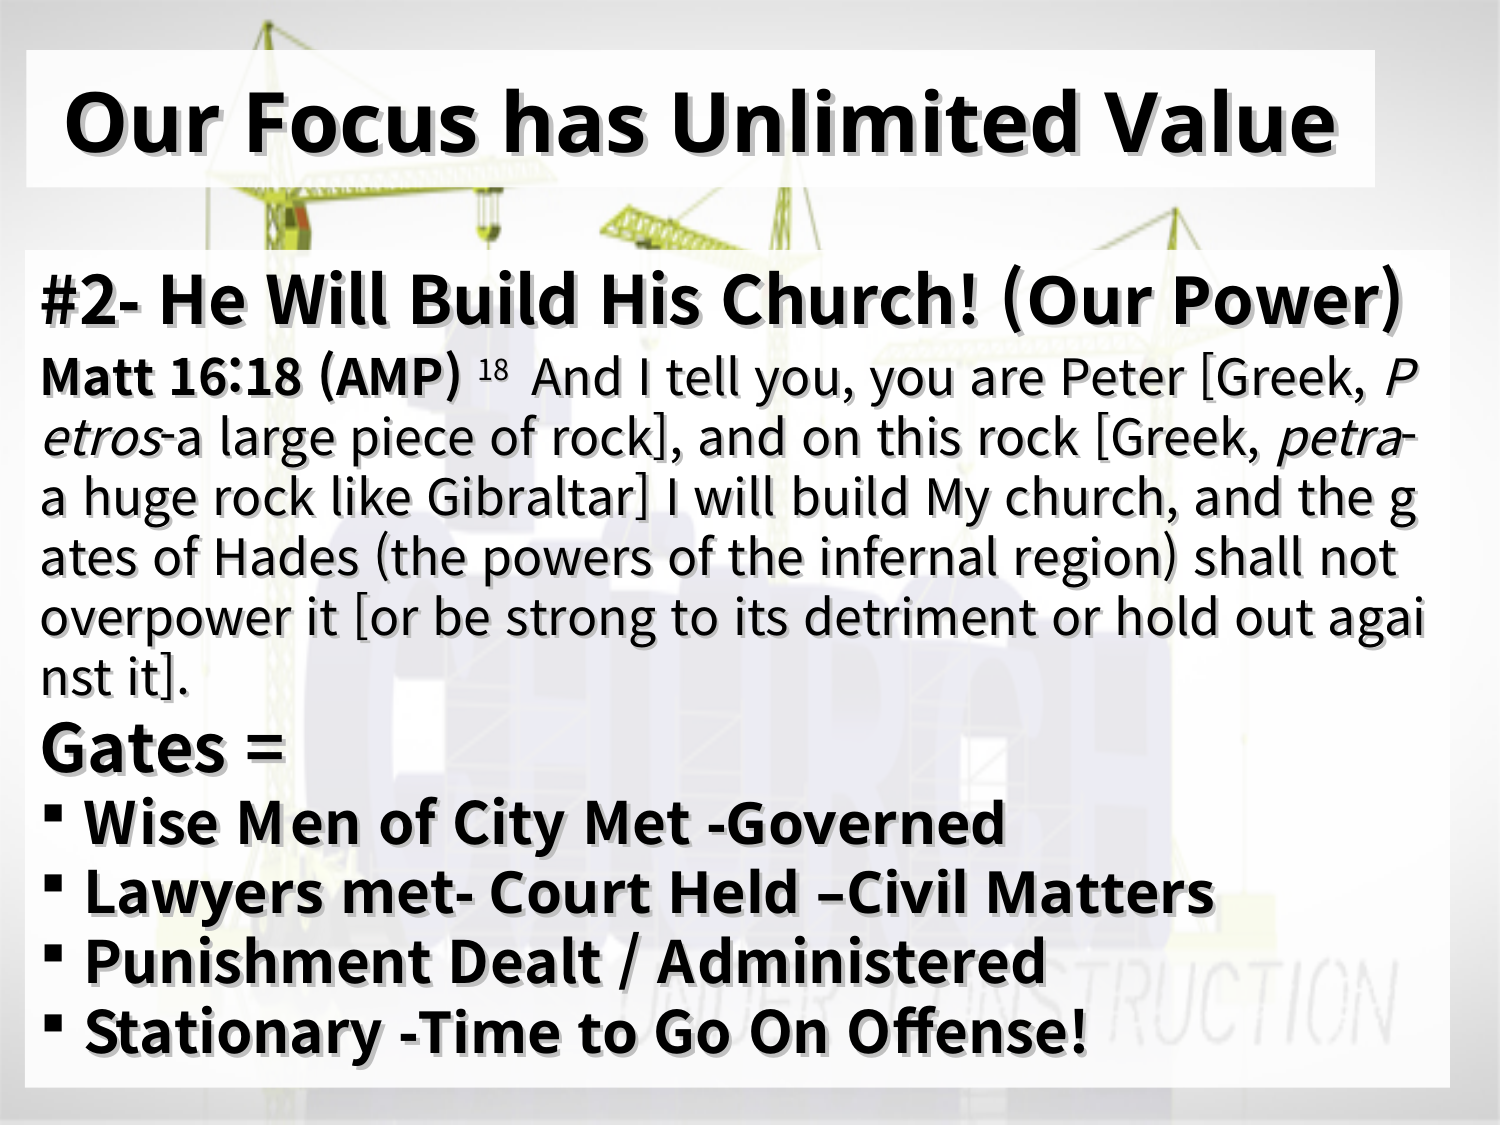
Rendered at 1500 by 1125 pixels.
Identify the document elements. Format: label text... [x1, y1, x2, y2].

picture [0, 0, 1500, 1125]
subtitle #2- He Will Build His Church! (Our Power) Matt 16:18 (AMP) 18 And I tell you, you are Peter [Greek, Petros-a large piece of rock], and on this rock [Greek, petra-a huge rock like Gibraltar] I will build My church, and the gates of Hades (the powers of the infernal region) shall not overpower it [or be strong to its detriment or hold out against it]. Gates = Wise Men of City Met -Governed Lawyers met- Court Held –Civil Matters Punishment Dealt / Administered Stationary -Time to Go On Offense! [24, 249, 1450, 1088]
title Our Focus has Unlimited Value [26, 50, 1375, 188]
